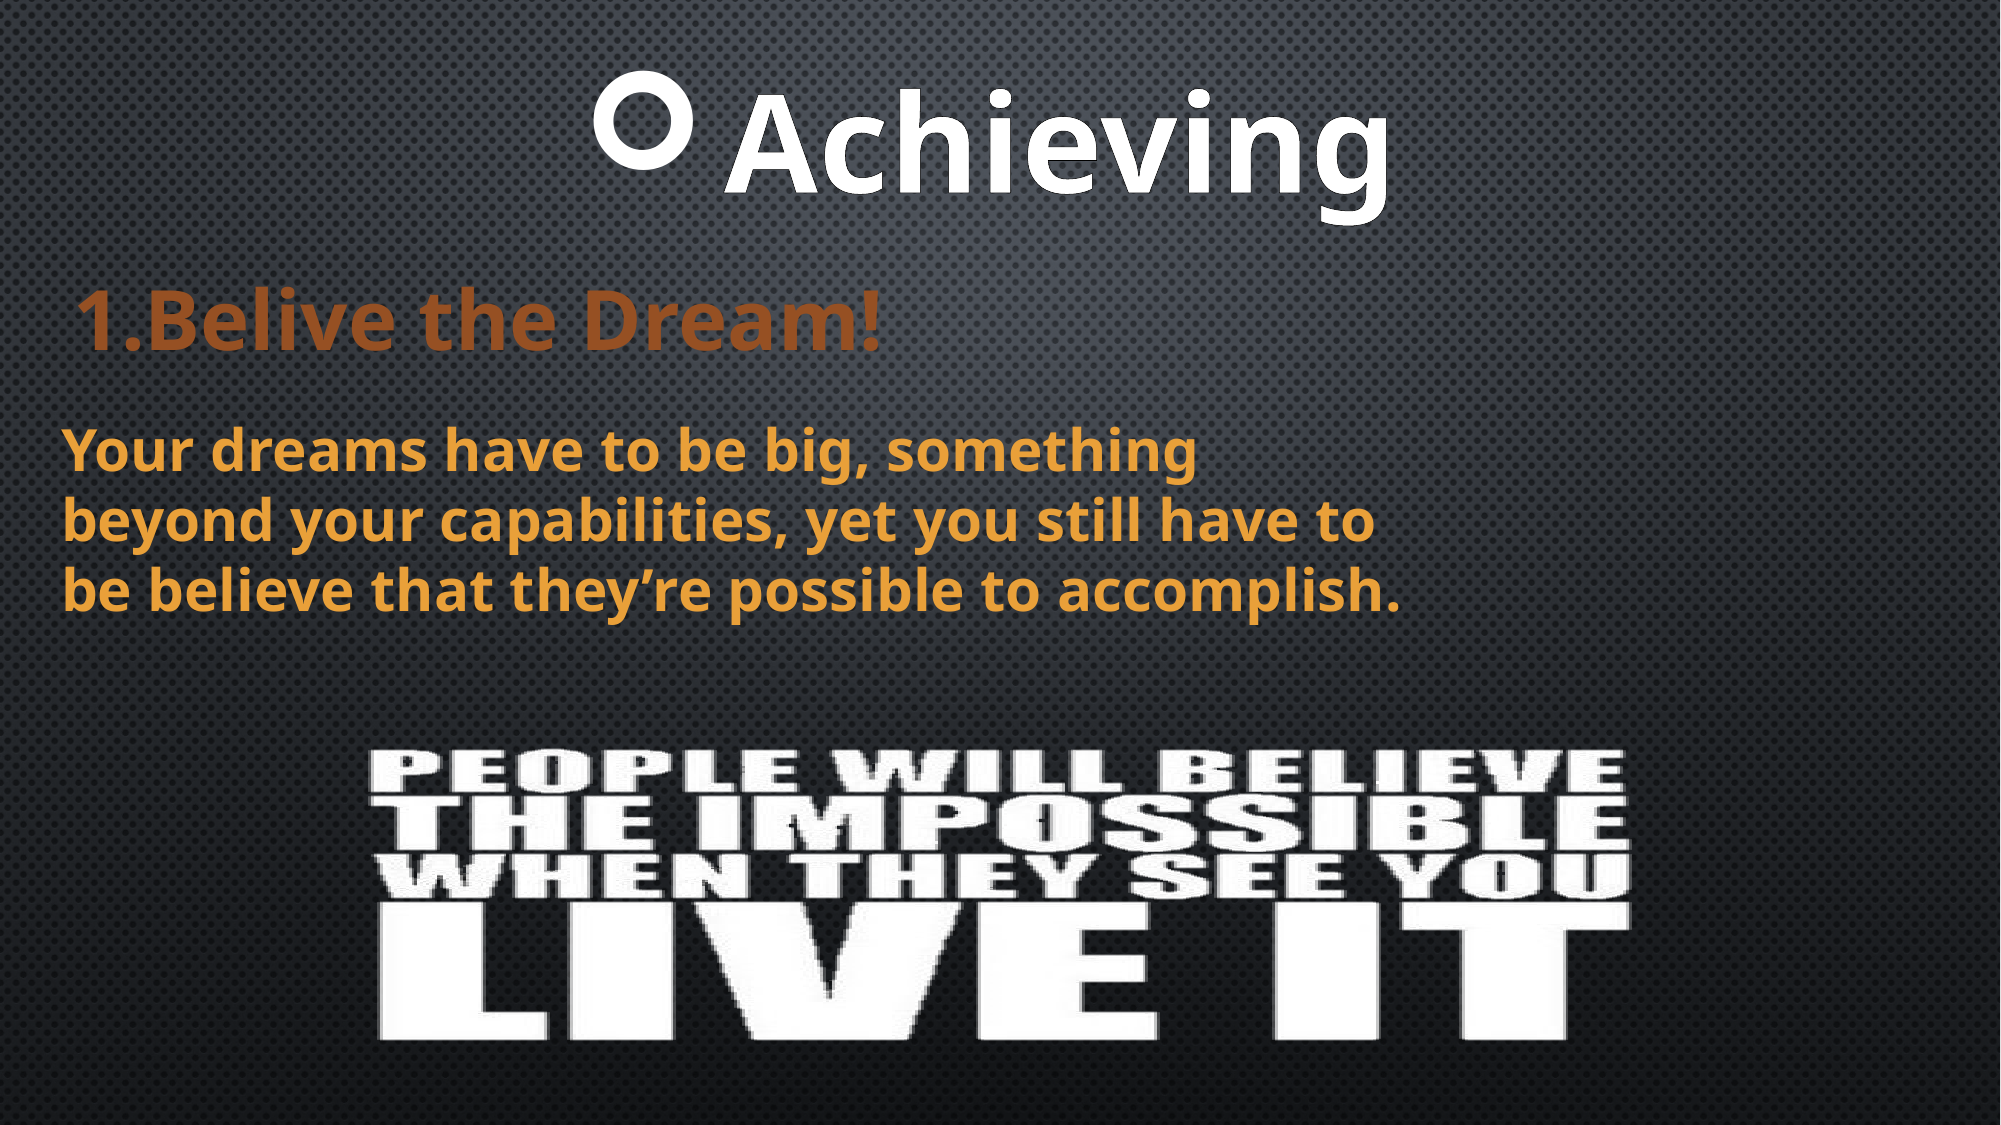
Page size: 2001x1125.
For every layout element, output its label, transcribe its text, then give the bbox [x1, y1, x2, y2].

text_box 1.Belive the Dream! [53, 259, 904, 375]
text_box Your dreams have to be big, something beyond your capabilities, yet you still have to be believe that they’re possible to accomplish. [53, 405, 1419, 631]
text_box Achieving [575, 48, 1406, 228]
picture [0, 0, 2001, 1125]
